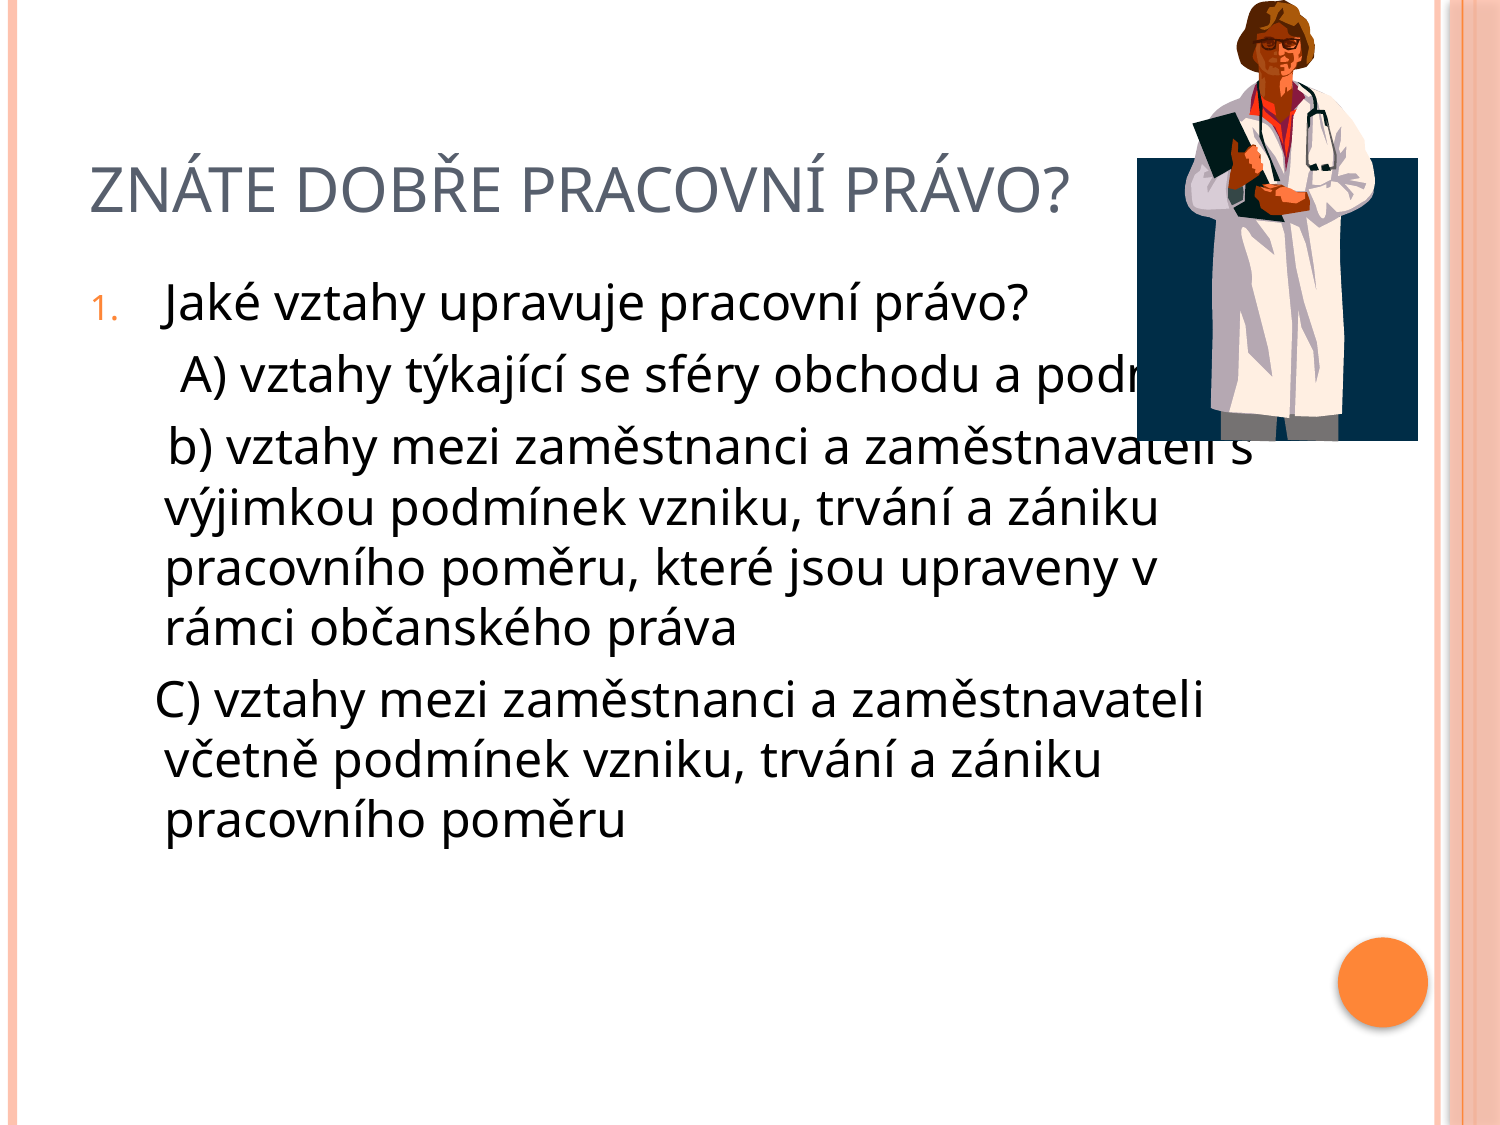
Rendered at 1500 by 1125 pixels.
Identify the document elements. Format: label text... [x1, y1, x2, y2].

picture [1136, 0, 1419, 442]
list Jaké vztahy upravuje pracovní právo? A) vztahy týkající se sféry obchodu a podnikání. b) vztahy mezi zaměstnanci a zaměstnavateli s výjimkou podmínek vzniku, trvání a zániku pracovního poměru, které jsou upraveny v rámci občanského práva C) vztahy mezi zaměstnanci a zaměstnavateli včetně podmínek vzniku, trvání a zániku pracovního poměru [75, 262, 1300, 1062]
title Znáte dobře pracovní právo? [75, 45, 1130, 233]
